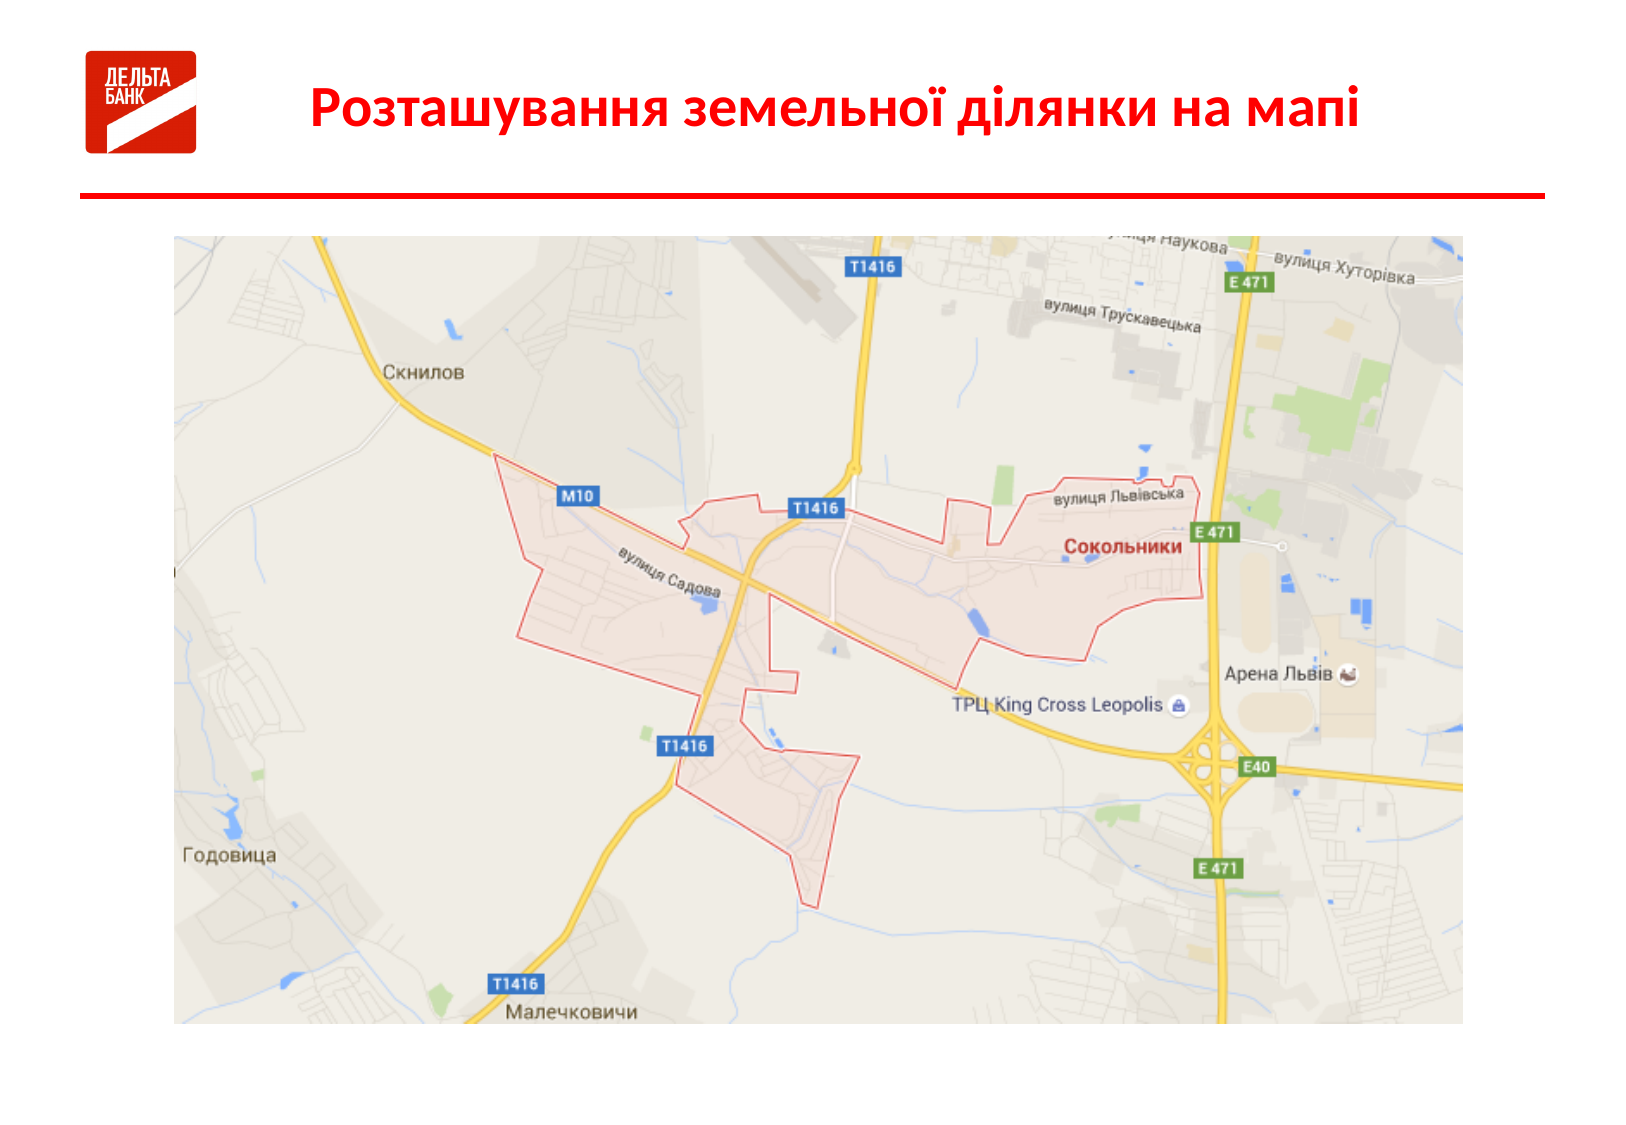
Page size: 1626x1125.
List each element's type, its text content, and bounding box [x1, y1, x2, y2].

picture [174, 236, 1463, 1024]
title Розташування земельної ділянки на мапі [233, 42, 1439, 164]
picture [81, 47, 200, 157]
